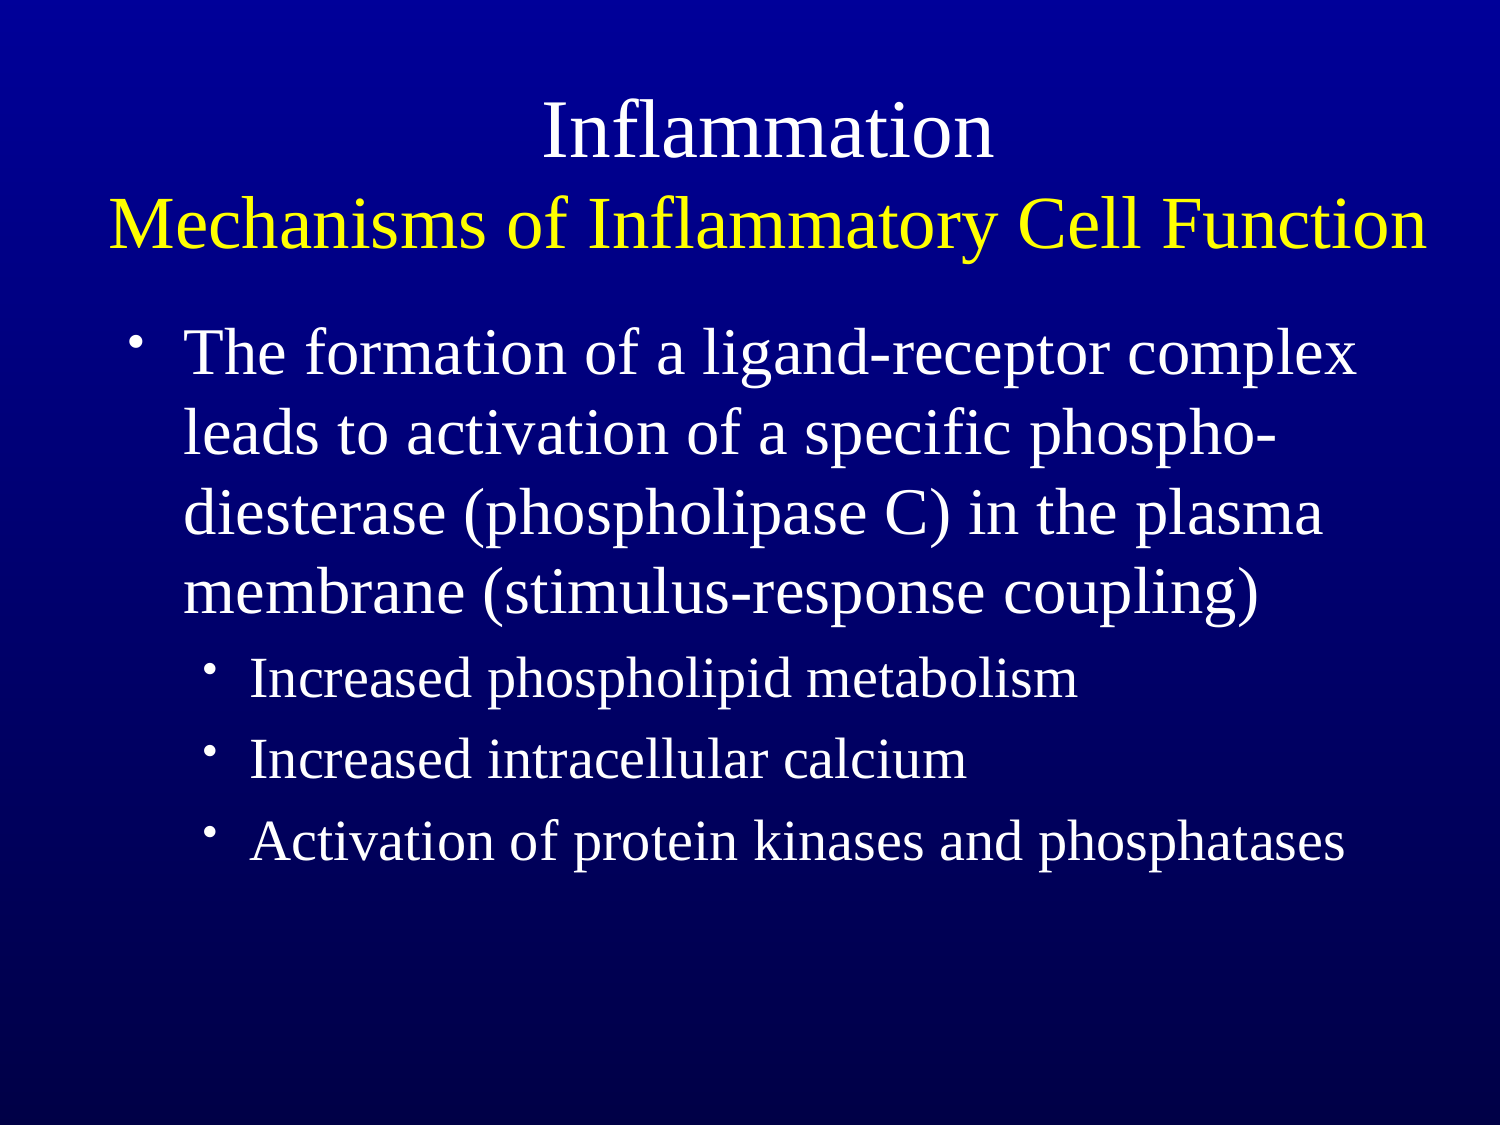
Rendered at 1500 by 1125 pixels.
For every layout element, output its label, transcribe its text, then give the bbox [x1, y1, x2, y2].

text_box [44, 350, 1425, 988]
text_box [50, 99, 1500, 282]
list The formation of a ligand-receptor complex leads to activation of a specific phospho-diesterase (phospholipase C) in the plasma membrane (stimulus-response coupling) Increased phospholipid metabolism Increased intracellular calcium Activation of protein kinases and phosphatases [112, 299, 1388, 975]
title Inflammation Mechanisms of Inflammatory Cell Function [62, 75, 1475, 263]
